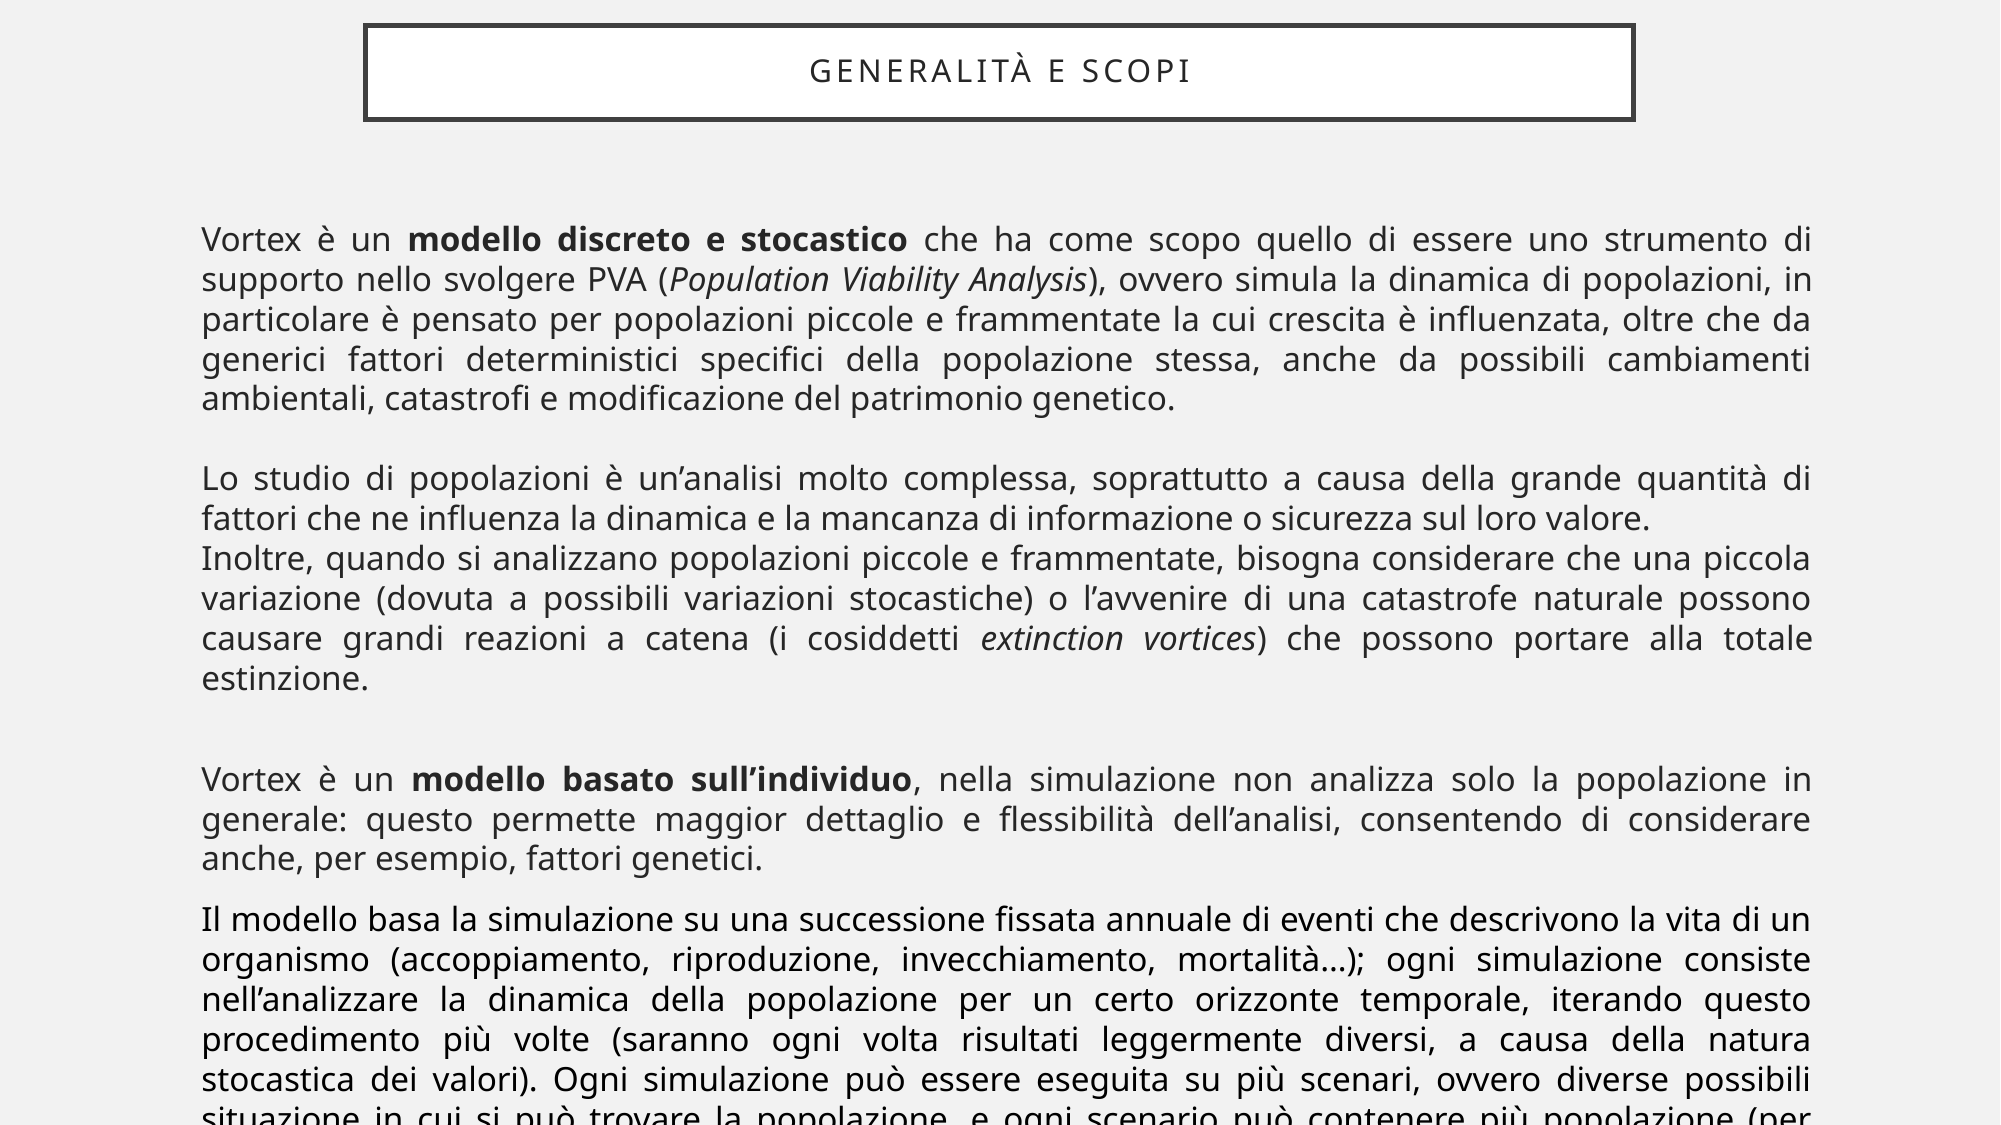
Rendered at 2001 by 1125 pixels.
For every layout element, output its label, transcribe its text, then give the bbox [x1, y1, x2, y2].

list Vortex è un modello discreto e stocastico che ha come scopo quello di essere uno strumento di supporto nello svolgere PVA (Population Viability Analysis), ovvero simula la dinamica di popolazioni, in particolare è pensato per popolazioni piccole e frammentate la cui crescita è influenzata, oltre che da generici fattori deterministici specifici della popolazione stessa, anche da possibili cambiamenti ambientali, catastrofi e modificazione del patrimonio genetico. Lo studio di popolazioni è un’analisi molto complessa, soprattutto a causa della grande quantità di fattori che ne influenza la dinamica e la mancanza di informazione o sicurezza sul loro valore. Inoltre, quando si analizzano popolazioni piccole e frammentate, bisogna considerare che una piccola variazione (dovuta a possibili variazioni stocastiche) o l’avvenire di una catastrofe naturale possono causare grandi reazioni a catena (i cosiddetti extinction vortices) che possono portare alla totale estinzione. Vortex è un modello basato sull’individuo, nella simulazione non analizza solo la popolazione in generale: questo permette maggior dettaglio e flessibilità dell’analisi, consentendo di considerare anche, per esempio, fattori genetici. Il modello basa la simulazione su una successione fissata annuale di eventi che descrivono la vita di un organismo (accoppiamento, riproduzione, invecchiamento, mortalità…); ogni simulazione consiste nell’analizzare la dinamica della popolazione per un certo orizzonte temporale, iterando questo procedimento più volte (saranno ogni volta risultati leggermente diversi, a causa della natura stocastica dei valori). Ogni simulazione può essere eseguita su più scenari, ovvero diverse possibili situazione in cui si può trovare la popolazione, e ogni scenario può contenere più popolazione (per simulare un territorio frammentato). [186, 210, 1830, 991]
text_box Generalità e scopi [365, 25, 1634, 120]
